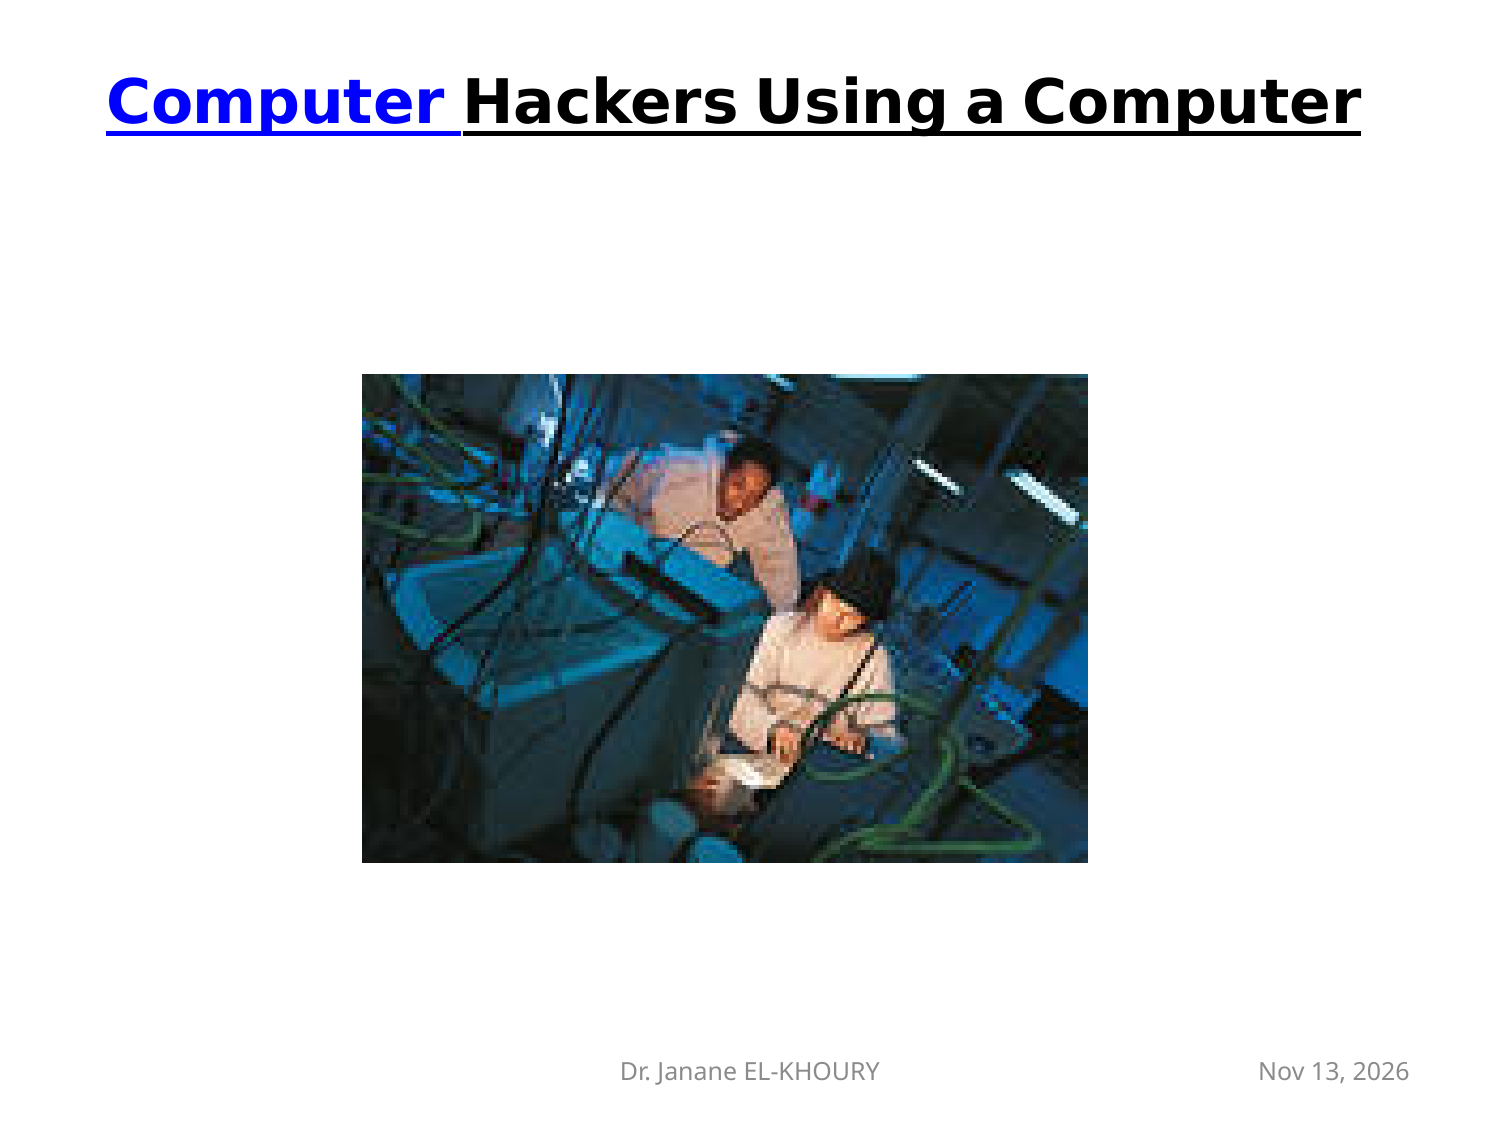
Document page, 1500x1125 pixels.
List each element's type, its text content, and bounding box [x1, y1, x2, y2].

title Computer Hackers Using a Computer [75, 45, 1425, 233]
footer Dr. Janane EL-KHOURY [512, 1042, 988, 1103]
slide_number 27-Mar-14 [1074, 1042, 1425, 1103]
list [362, 374, 1088, 863]
